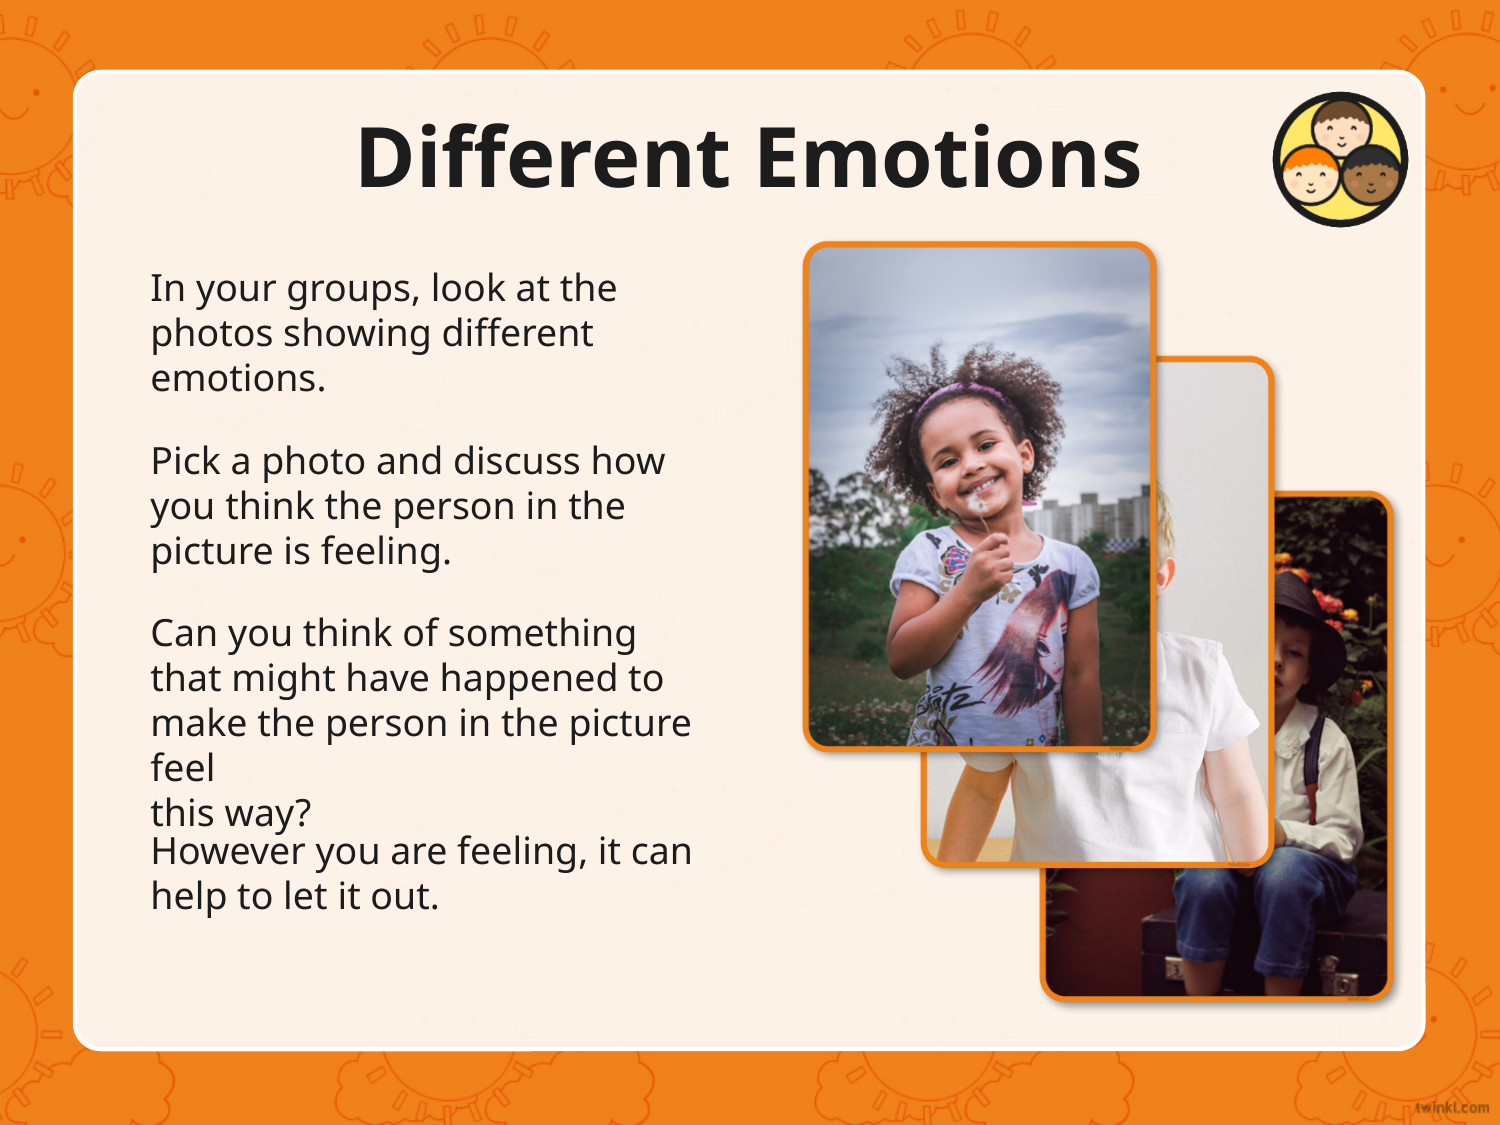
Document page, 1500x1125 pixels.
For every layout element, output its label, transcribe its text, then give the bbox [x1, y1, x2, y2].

text_box Pick a photo and discuss how you think the person in the picture is feeling. [135, 429, 715, 579]
text_box However you are feeling, it can help to let it out. [135, 820, 715, 925]
title Different Emotions [73, 77, 1426, 244]
picture [0, 0, 1500, 1125]
text_box Can you think of something that might have happened to make the person in the picture feel this way? [135, 602, 715, 820]
text_box In your groups, look at the photos showing different emotions. [135, 256, 715, 407]
